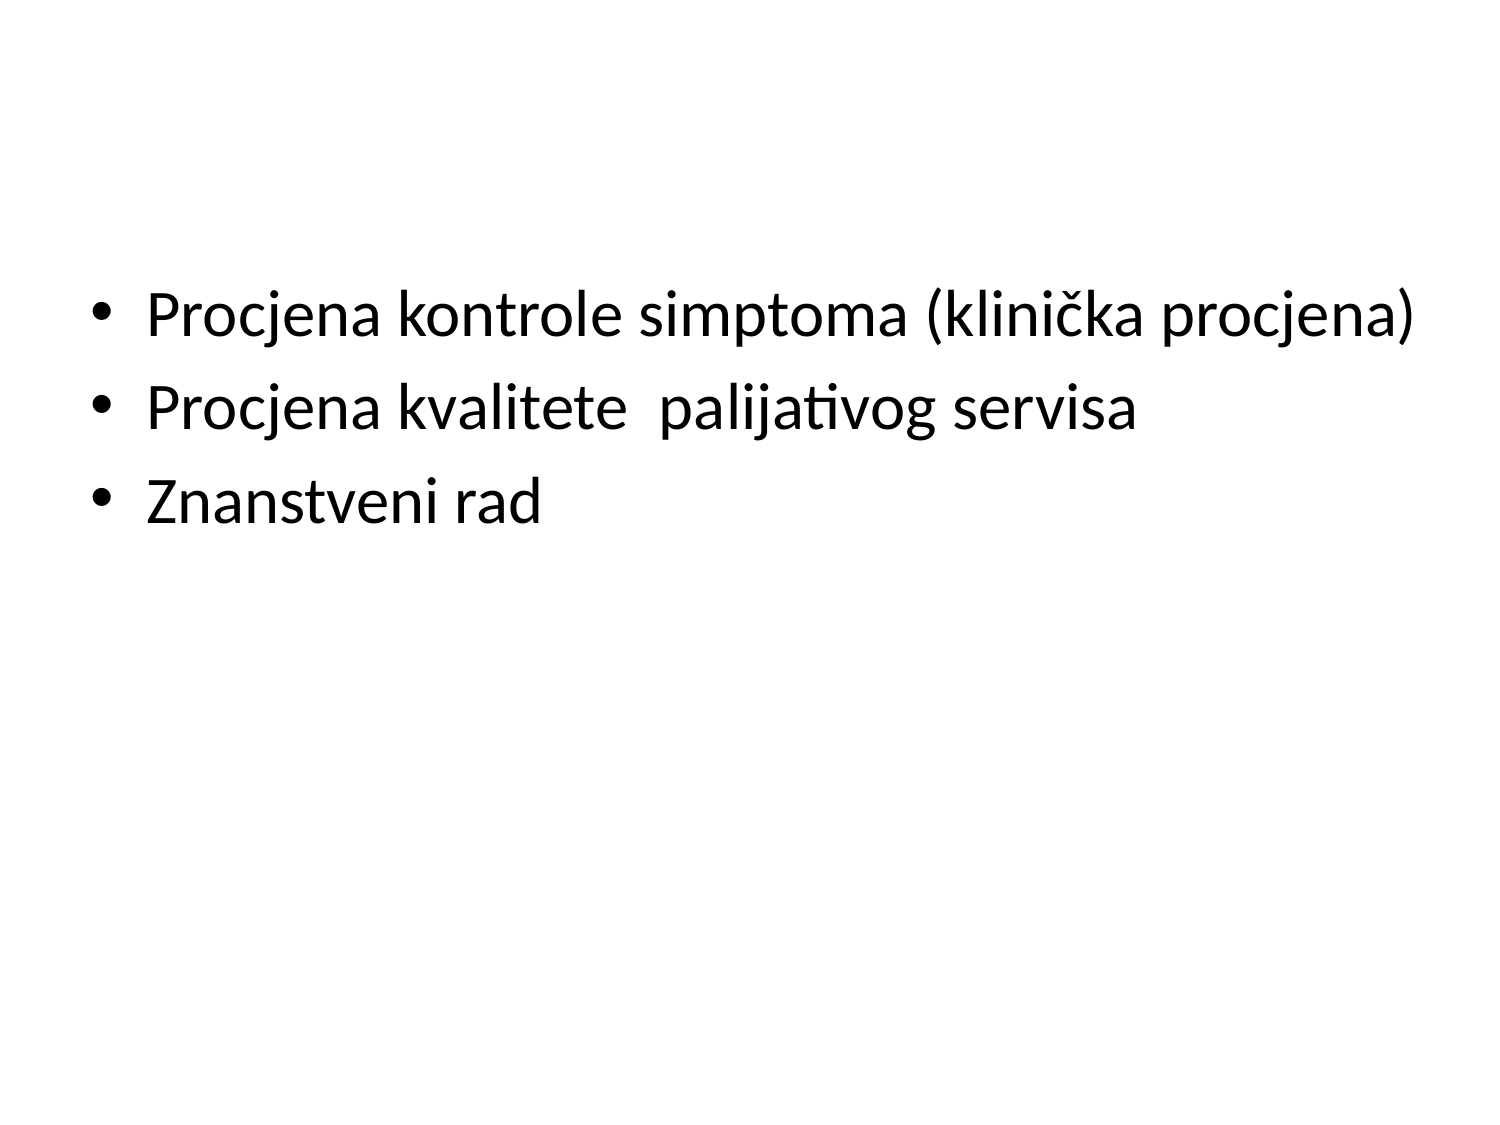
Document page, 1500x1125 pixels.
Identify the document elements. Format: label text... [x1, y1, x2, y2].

list Procjena kontrole simptoma (klinička procjena) Procjena kvalitete palijativog servisa Znanstveni rad [75, 262, 1471, 1005]
